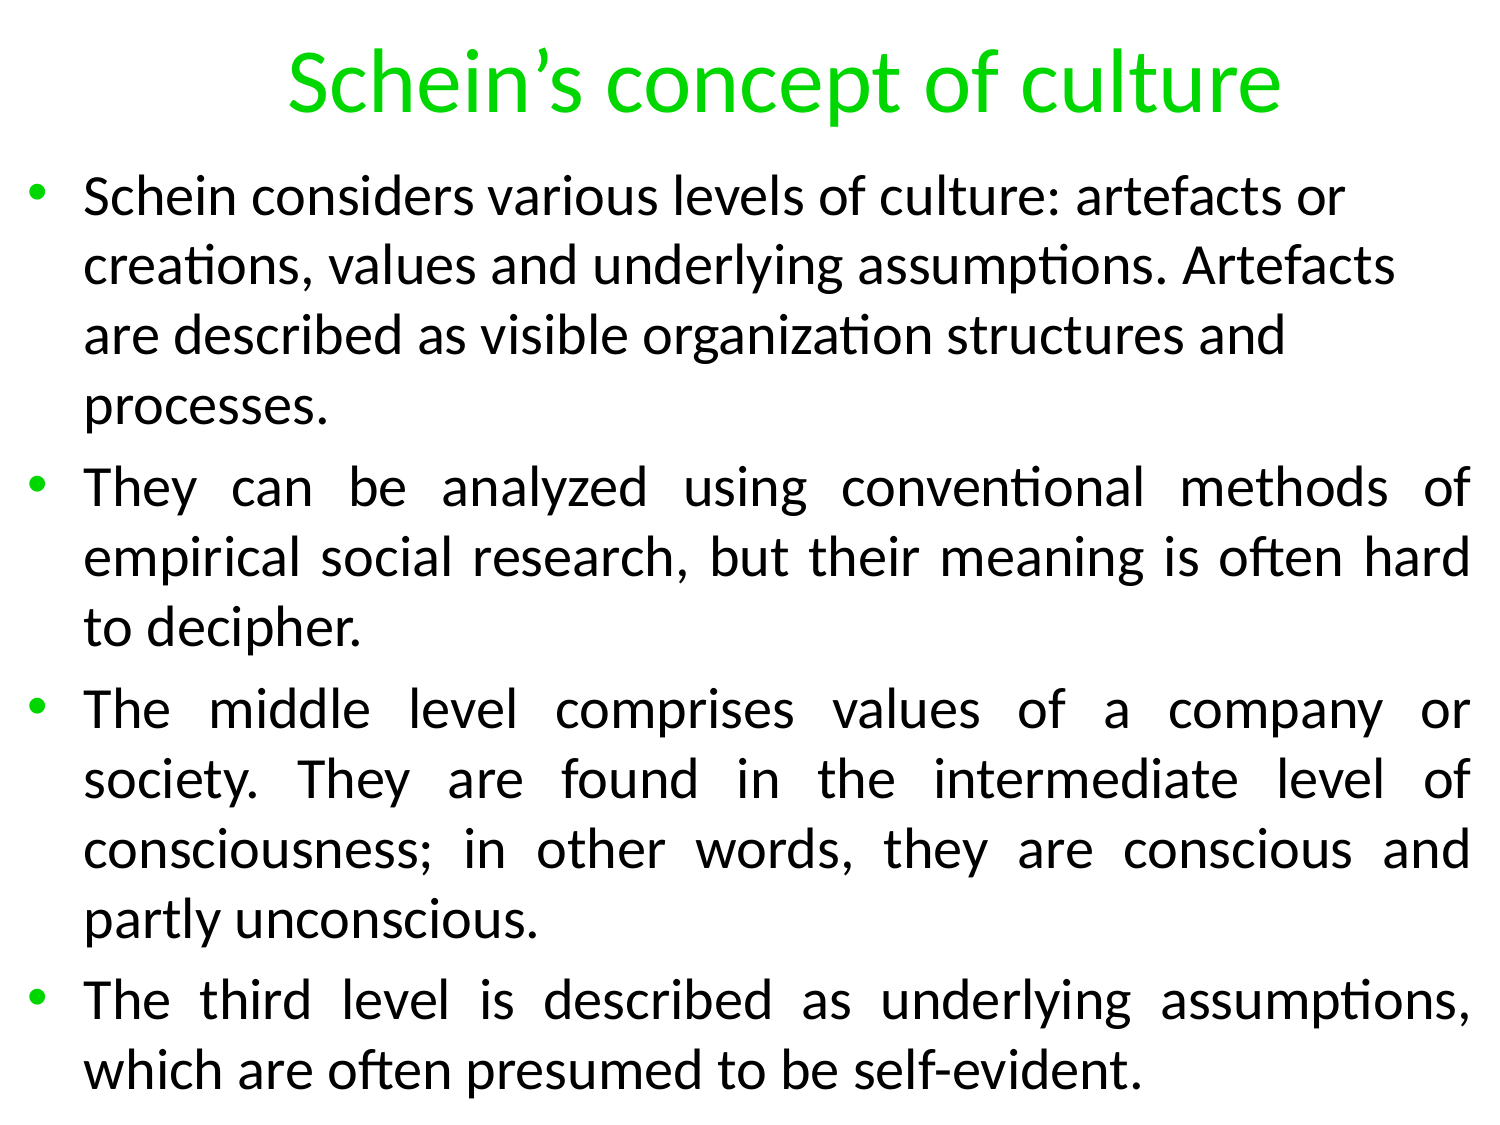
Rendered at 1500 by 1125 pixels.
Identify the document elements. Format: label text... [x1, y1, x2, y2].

title Schein’s concept of culture [75, 1, 1498, 149]
list Schein considers various levels of culture: artefacts or creations, values and underlying assumptions. Artefacts are described as visible organization structures and processes. They can be analyzed using conventional methods of empirical social research, but their meaning is often hard to decipher. The middle level comprises values of a company or society. They are found in the intermediate level of consciousness; in other words, they are conscious and partly unconscious. The third level is described as underlying assumptions, which are often presumed to be self-evident. [12, 149, 1488, 1024]
